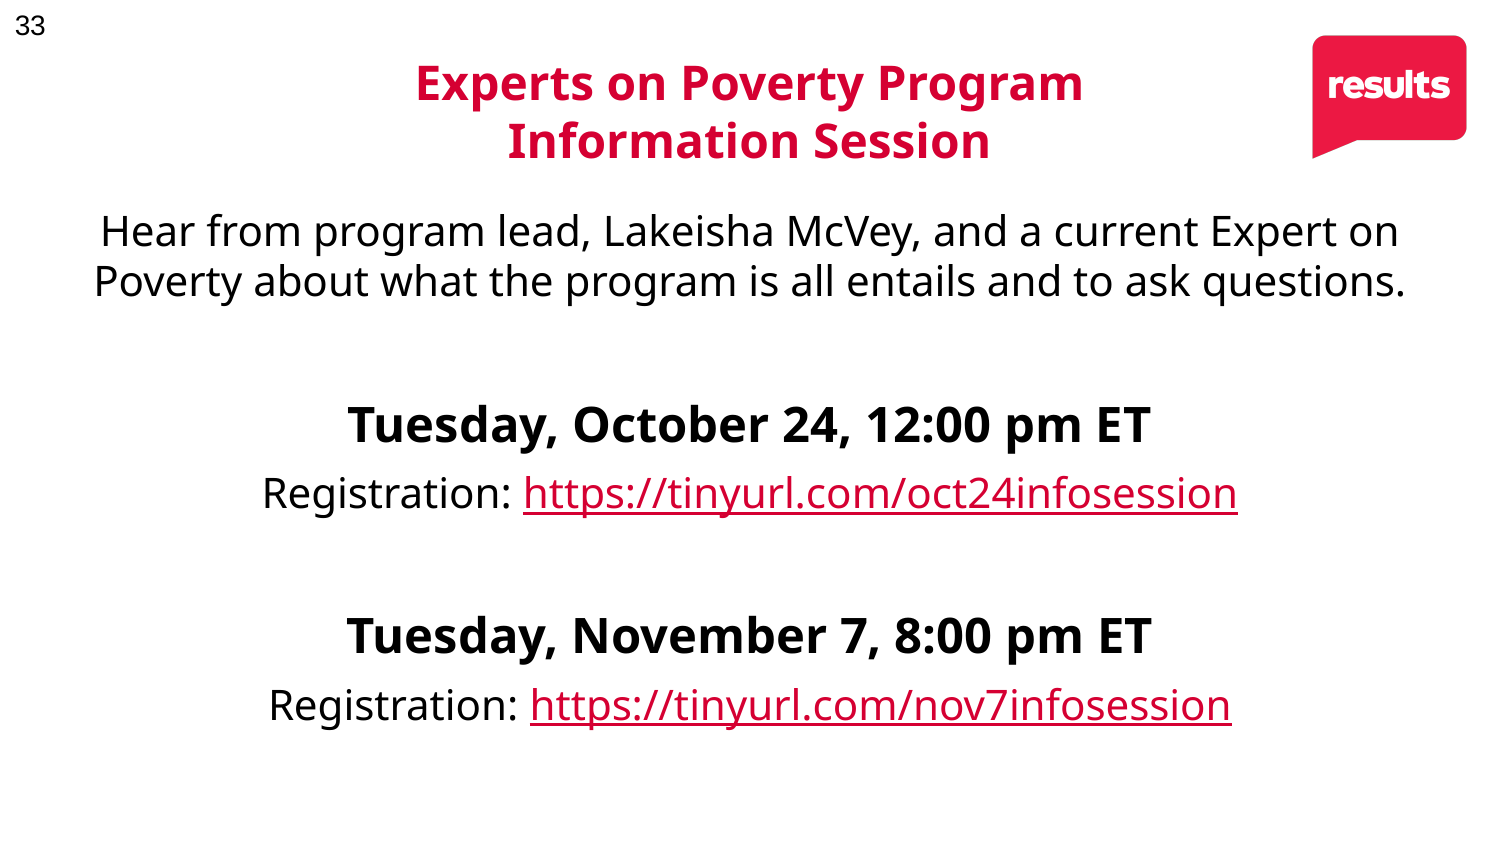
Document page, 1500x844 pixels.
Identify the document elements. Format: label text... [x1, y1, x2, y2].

title Experts on Poverty Program Information Session [142, 44, 1358, 176]
picture [1289, 13, 1490, 175]
list Hear from program lead, Lakeisha McVey, and a current Expert on Poverty about what the program is all entails and to ask questions. Tuesday, October 24, 12:00 pm ET Registration: https://tinyurl.com/oct24infosession Tuesday, November 7, 8:00 pm ET Registration: https://tinyurl.com/nov7infosession [75, 196, 1425, 754]
